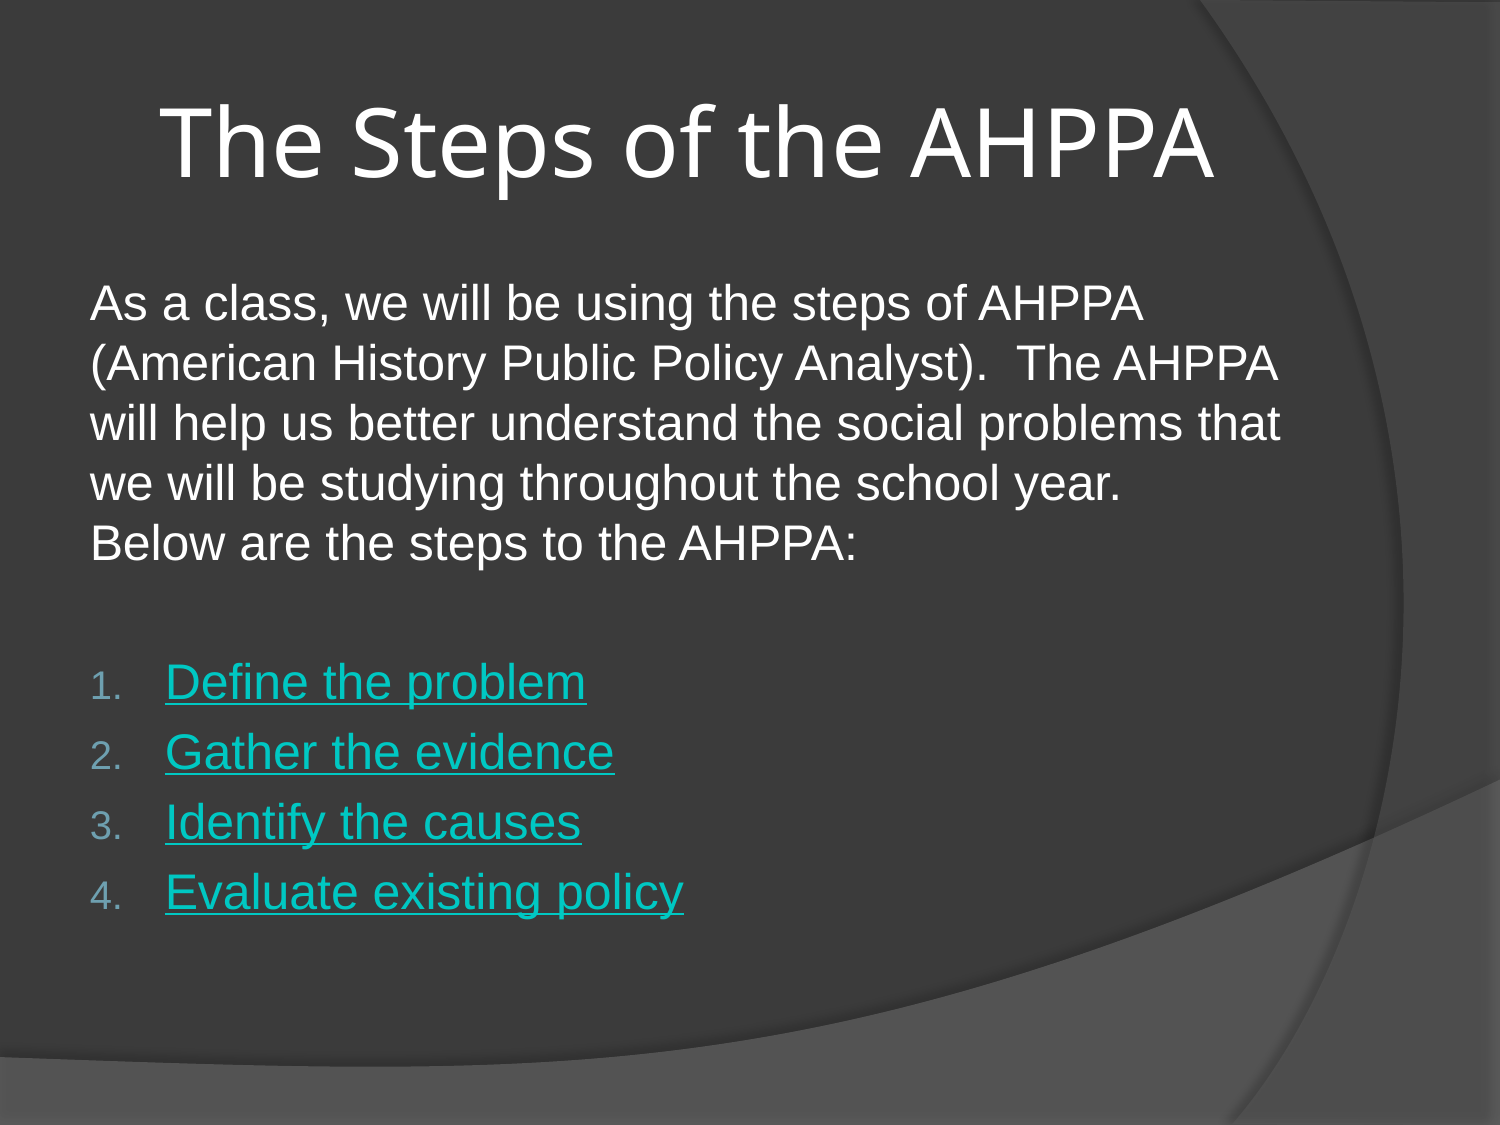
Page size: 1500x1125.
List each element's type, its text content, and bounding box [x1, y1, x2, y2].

list As a class, we will be using the steps of AHPPA (American History Public Policy Analyst). The AHPPA will help us better understand the social problems that we will be studying throughout the school year. Below are the steps to the AHPPA: Define the problem Gather the evidence Identify the causes Evaluate existing policy [75, 262, 1300, 1005]
title The Steps of the AHPPA [75, 45, 1300, 233]
